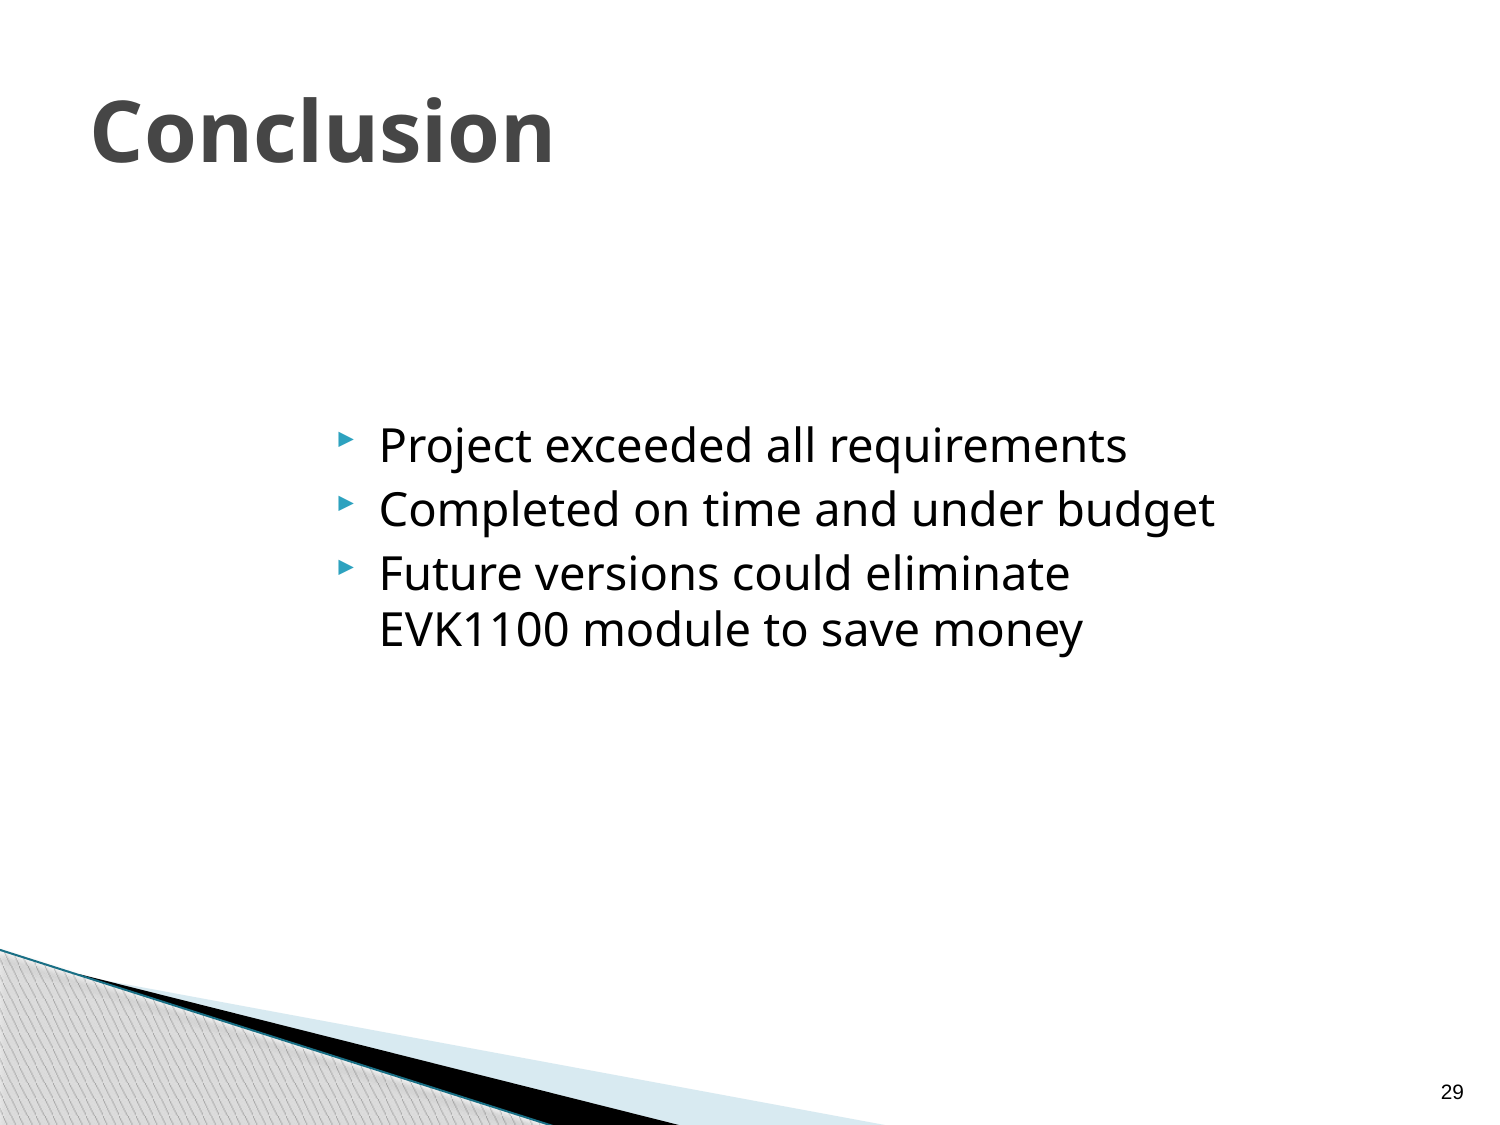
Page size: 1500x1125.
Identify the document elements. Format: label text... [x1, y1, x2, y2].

slide_number 29 [1418, 1051, 1479, 1112]
list Project exceeded all requirements Completed on time and under budget Future versions could eliminate EVK1100 module to save money [302, 407, 1241, 708]
title Conclusion [75, 45, 1425, 213]
